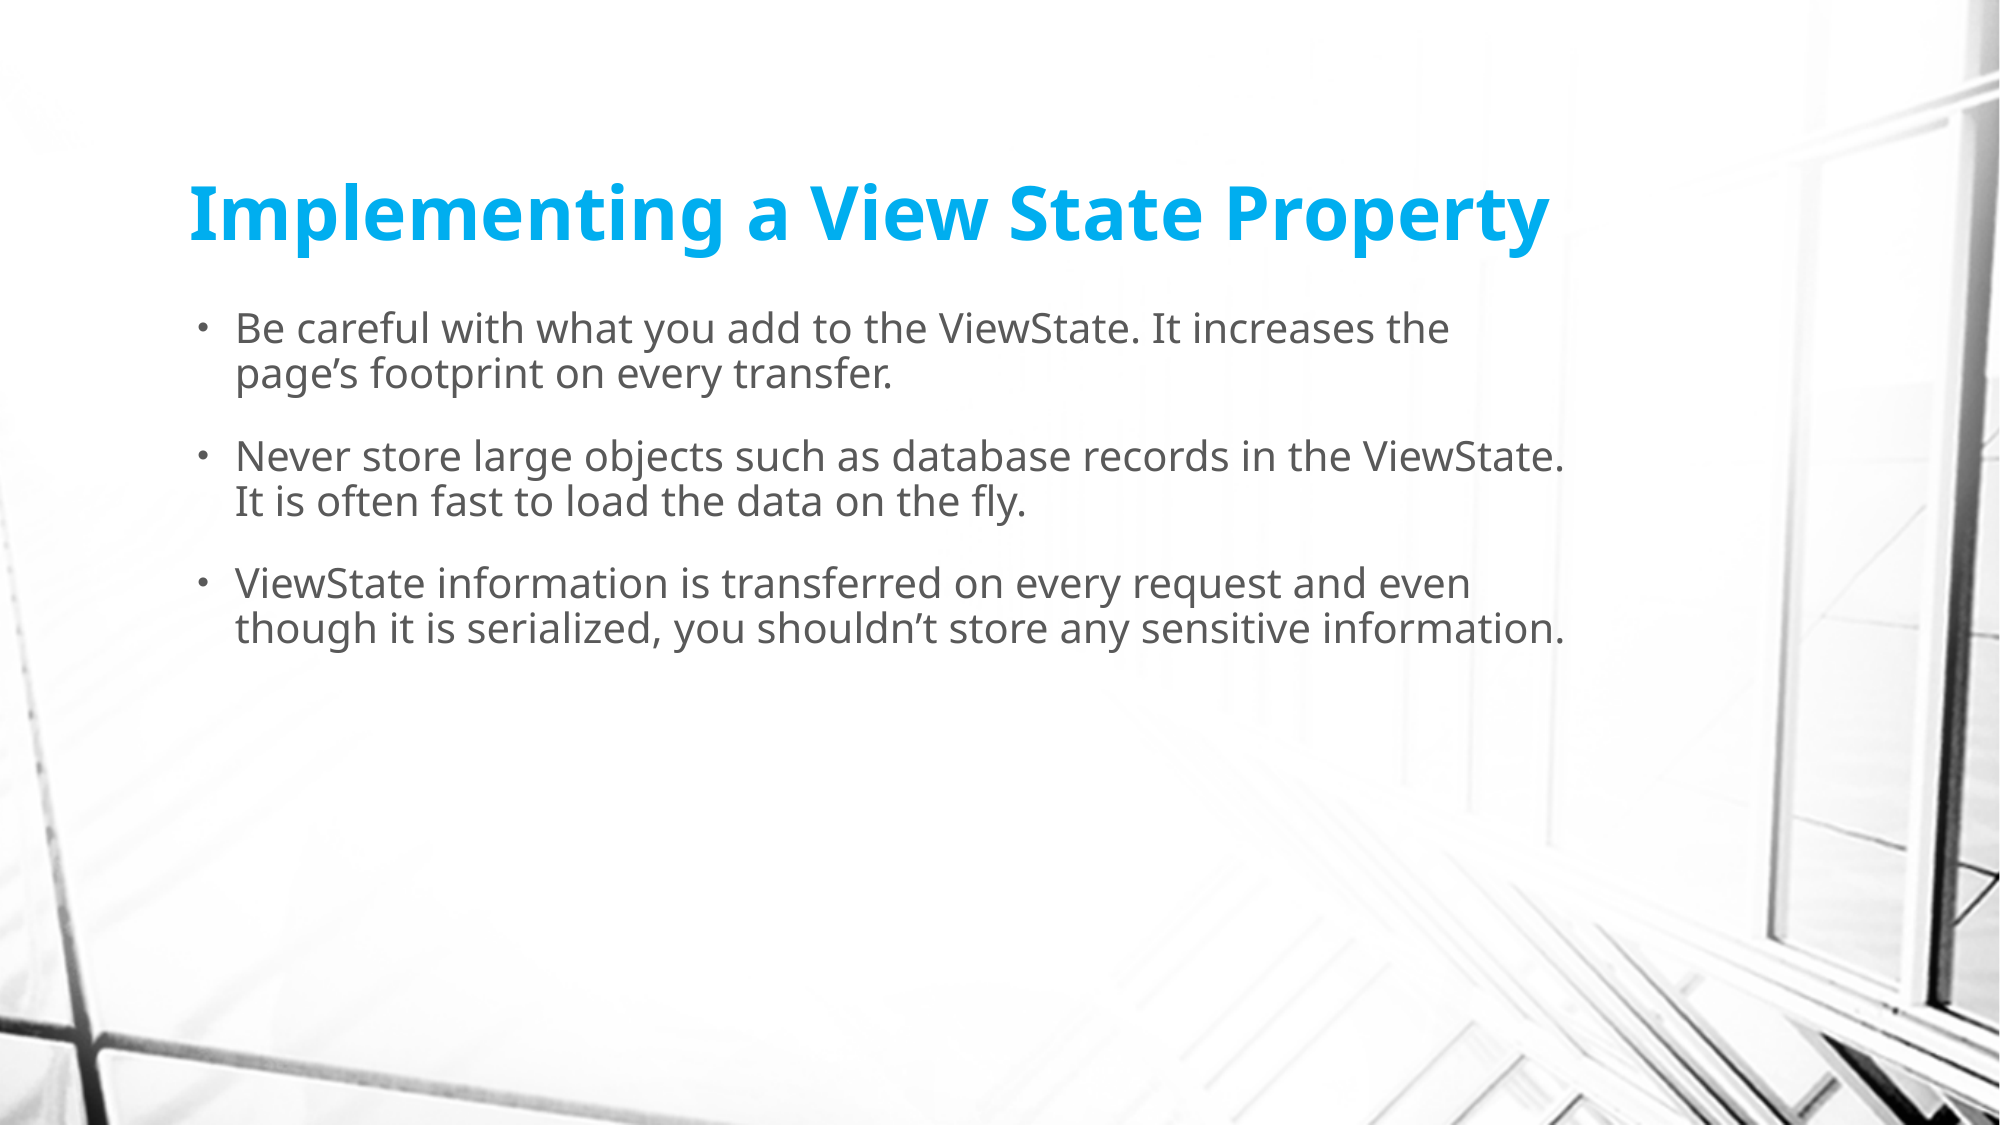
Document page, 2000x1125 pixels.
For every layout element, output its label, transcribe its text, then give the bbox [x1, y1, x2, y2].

list Be careful with what you add to the ViewState. It increases the page’s footprint on every transfer. Never store large objects such as database records in the ViewState. It is often fast to load the data on the fly. ViewState information is transferred on every request and even though it is serialized, you shouldn’t store any sensitive information. [174, 299, 1600, 988]
picture [0, 0, 2000, 1125]
title Implementing a View State Property [174, 87, 1600, 263]
